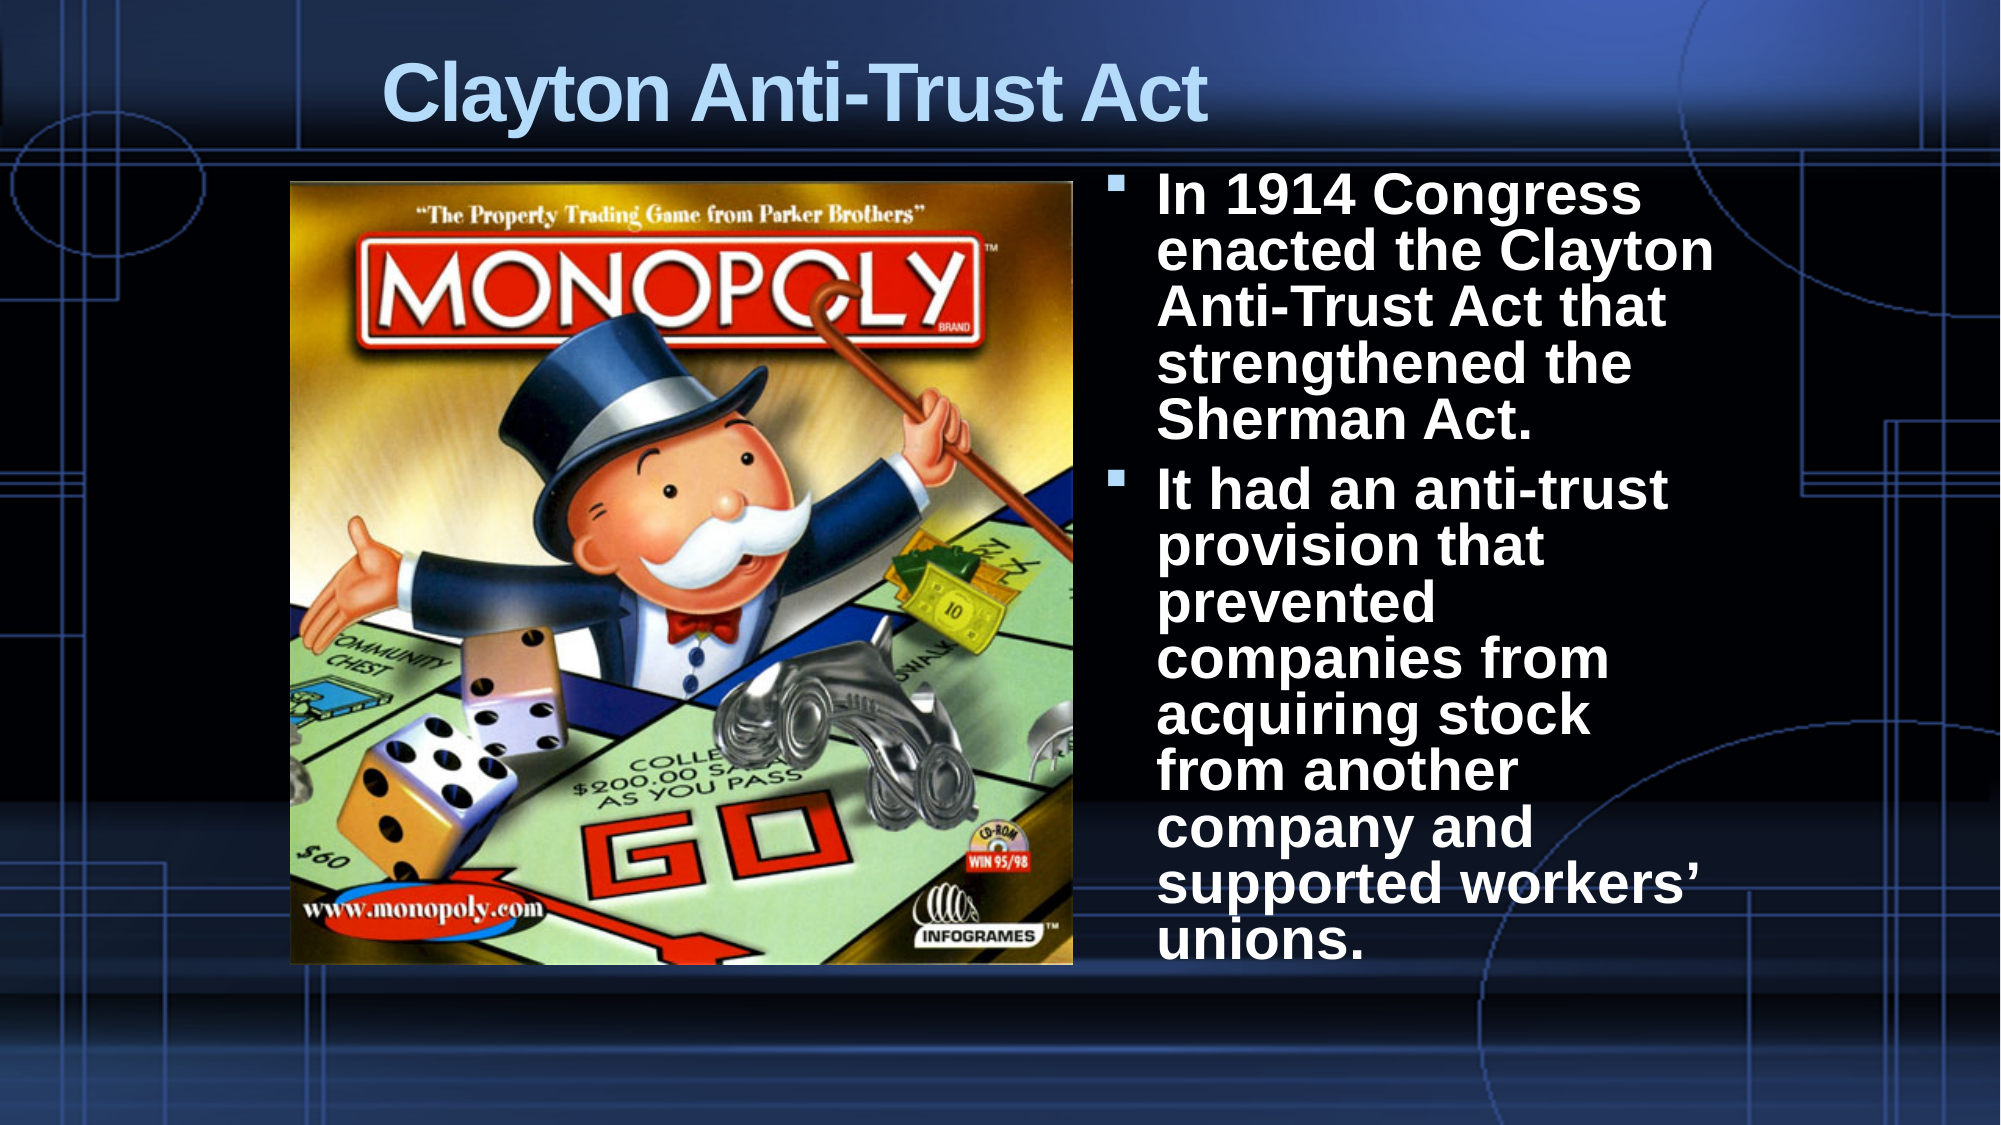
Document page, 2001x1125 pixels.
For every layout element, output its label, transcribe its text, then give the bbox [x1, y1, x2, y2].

picture [0, 0, 2001, 1125]
title Clayton Anti-Trust Act [366, 30, 1642, 141]
list In 1914 Congress enacted the Clayton Anti-Trust Act that strengthened the Sherman Act. It had an anti-trust provision that prevented companies from acquiring stock from another company and supported workers’ unions. [1078, 161, 1750, 993]
